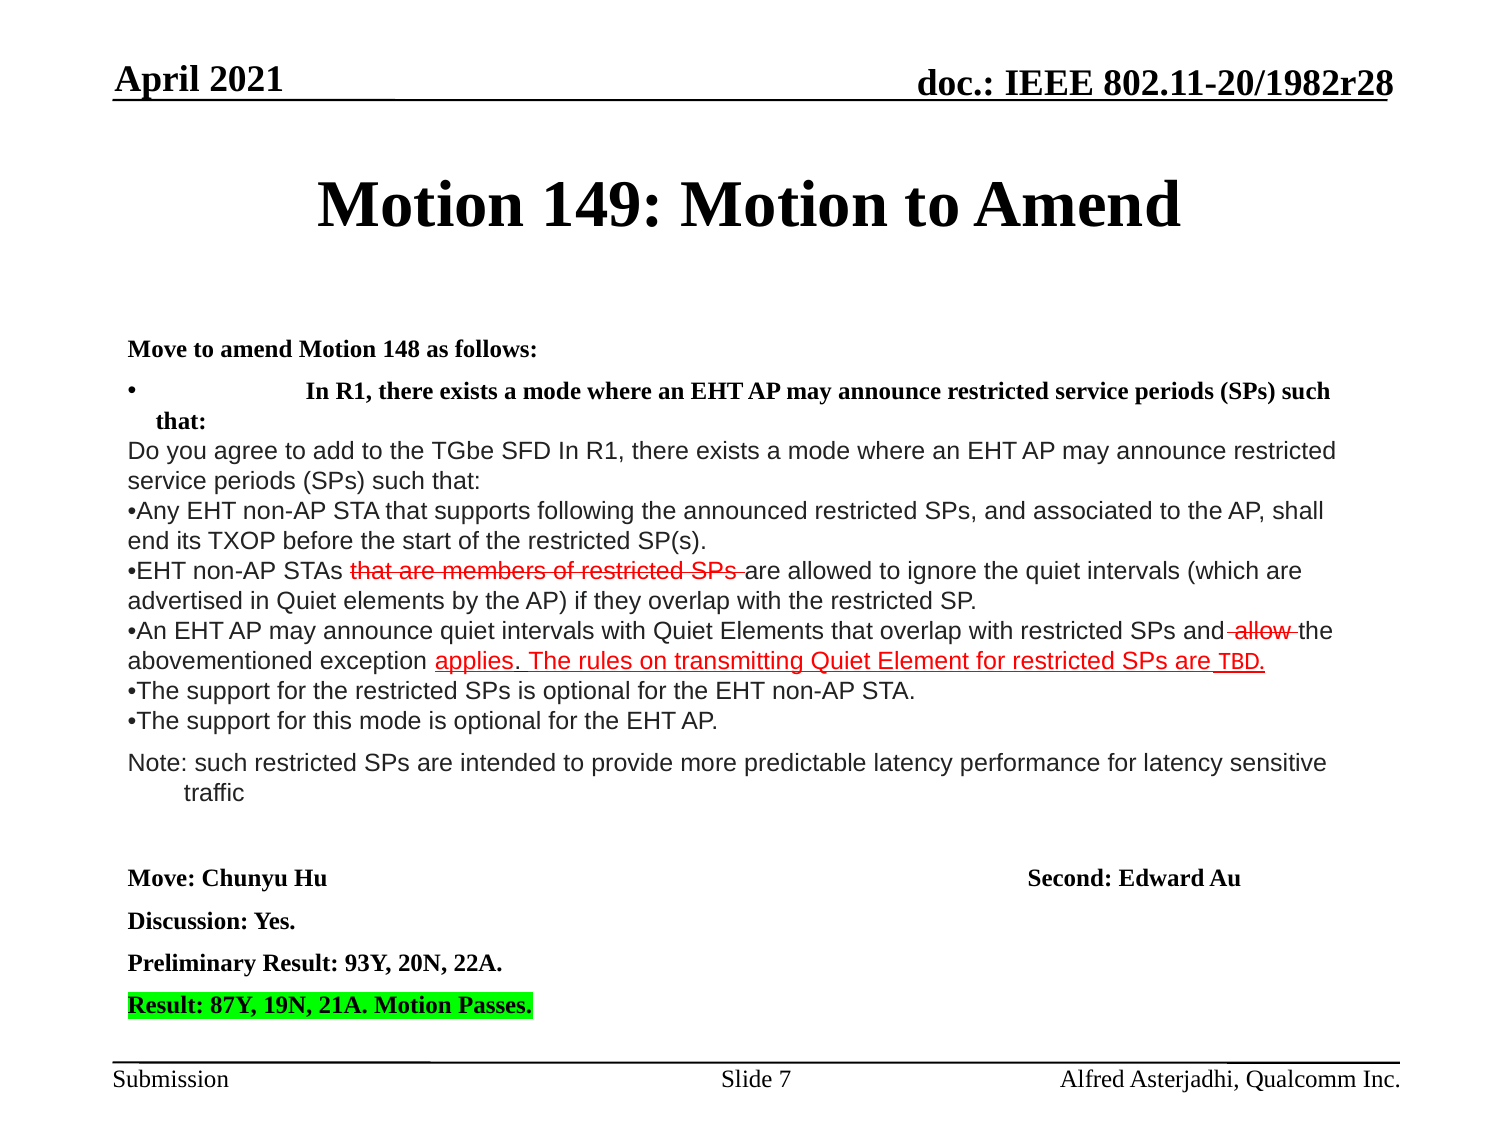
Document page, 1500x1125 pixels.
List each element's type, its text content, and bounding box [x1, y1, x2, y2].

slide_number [114, 54, 423, 100]
footer Alfred Asterjadhi, Qualcomm Inc. [878, 1061, 1402, 1093]
title Motion 149: Motion to Amend [112, 112, 1388, 288]
slide_number Slide 7 [712, 1061, 800, 1123]
list Move to amend Motion 148 as follows: In R1, there exists a mode where an EHT AP may announce restricted service periods (SPs) such that: Do you agree to add to the TGbe SFD In R1, there exists a mode where an EHT AP may announce restricted service periods (SPs) such that: •Any EHT non-AP STA that supports following the announced restricted SPs, and associated to the AP, shall end its TXOP before the start of the restricted SP(s). •EHT non-AP STAs that are members of restricted SPs are allowed to ignore the quiet intervals (which are advertised in Quiet elements by the AP) if they overlap with the restricted SP. •An EHT AP may announce quiet intervals with Quiet Elements that overlap with restricted SPs and allow the abovementioned exception applies. The rules on transmitting Quiet Element for restricted SPs are TBD. •The support for the restricted SPs is optional for the EHT non-AP STA. •The support for this mode is optional for the EHT AP. Note: such restricted SPs are intended to provide more predictable latency performance for latency sensitive traffic Move: Chunyu Hu Second: Edward Au Discussion: Yes. Preliminary Result: 93Y, 20N, 22A. Result: 87Y, 19N, 21A. Motion Passes. [112, 324, 1388, 1000]
